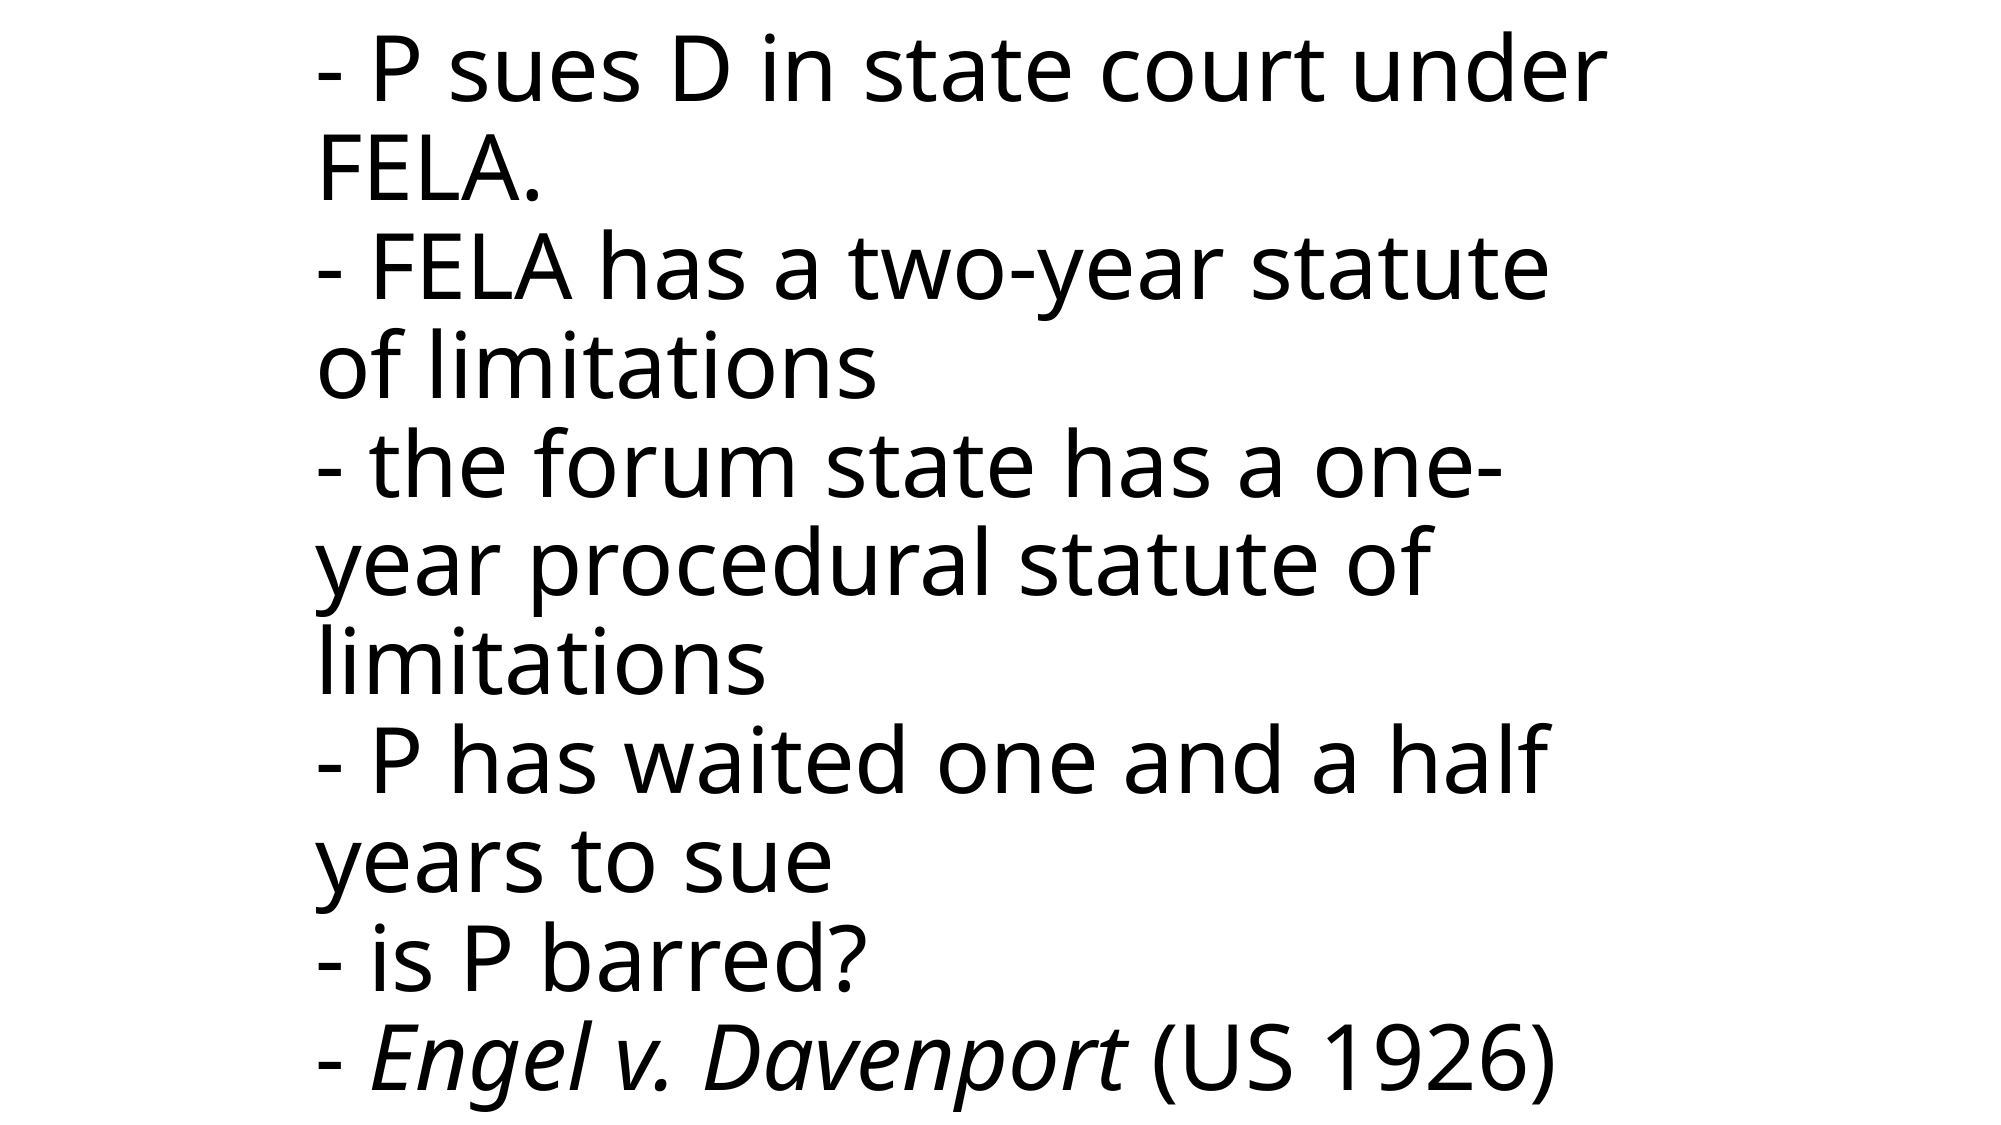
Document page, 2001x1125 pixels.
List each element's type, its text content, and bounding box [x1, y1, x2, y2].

title - P sues D in state court under FELA. - FELA has a two-year statute of limitations - the forum state has a one-year procedural statute of limitations - P has waited one and a half years to sue - is P barred? - Engel v. Davenport (US 1926) [300, 45, 1675, 1088]
